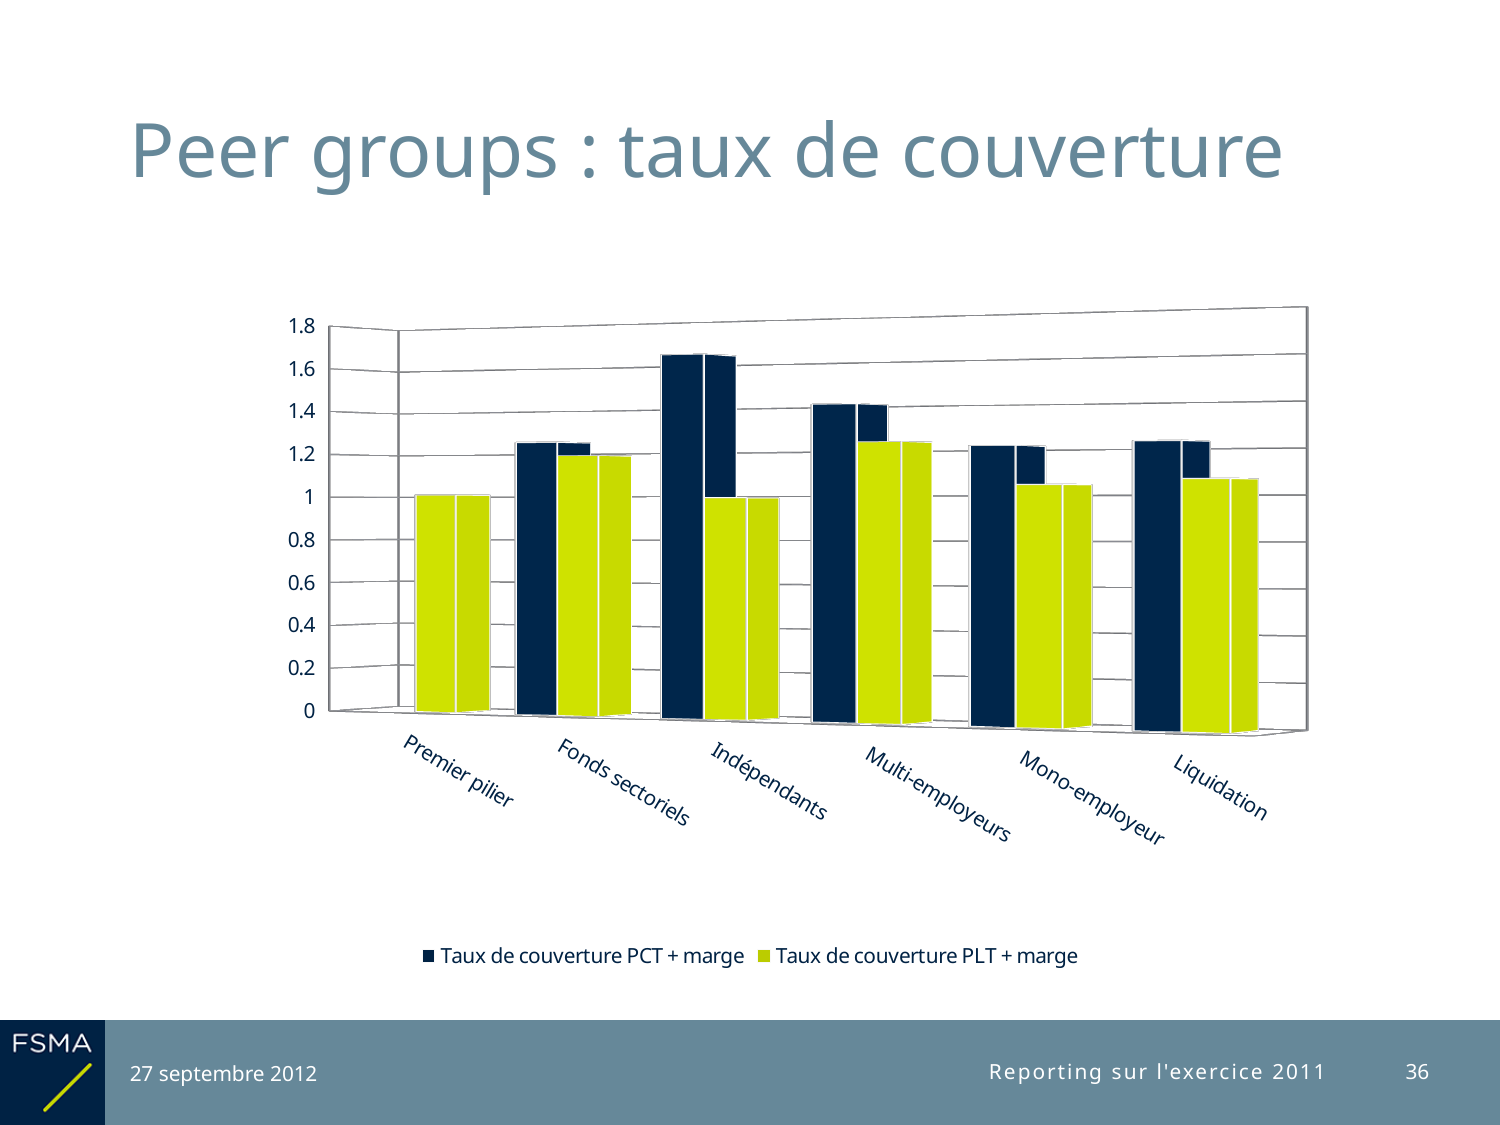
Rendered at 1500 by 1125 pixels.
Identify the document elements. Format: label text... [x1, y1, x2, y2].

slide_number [129, 1020, 395, 1125]
title Peer groups : taux de couverture [129, 30, 1425, 193]
picture [0, 1020, 105, 1125]
chart [64, 219, 1436, 977]
footer Reporting sur l'exercice 2011 [395, 1020, 1326, 1125]
slide_number 36 [1355, 1020, 1430, 1125]
